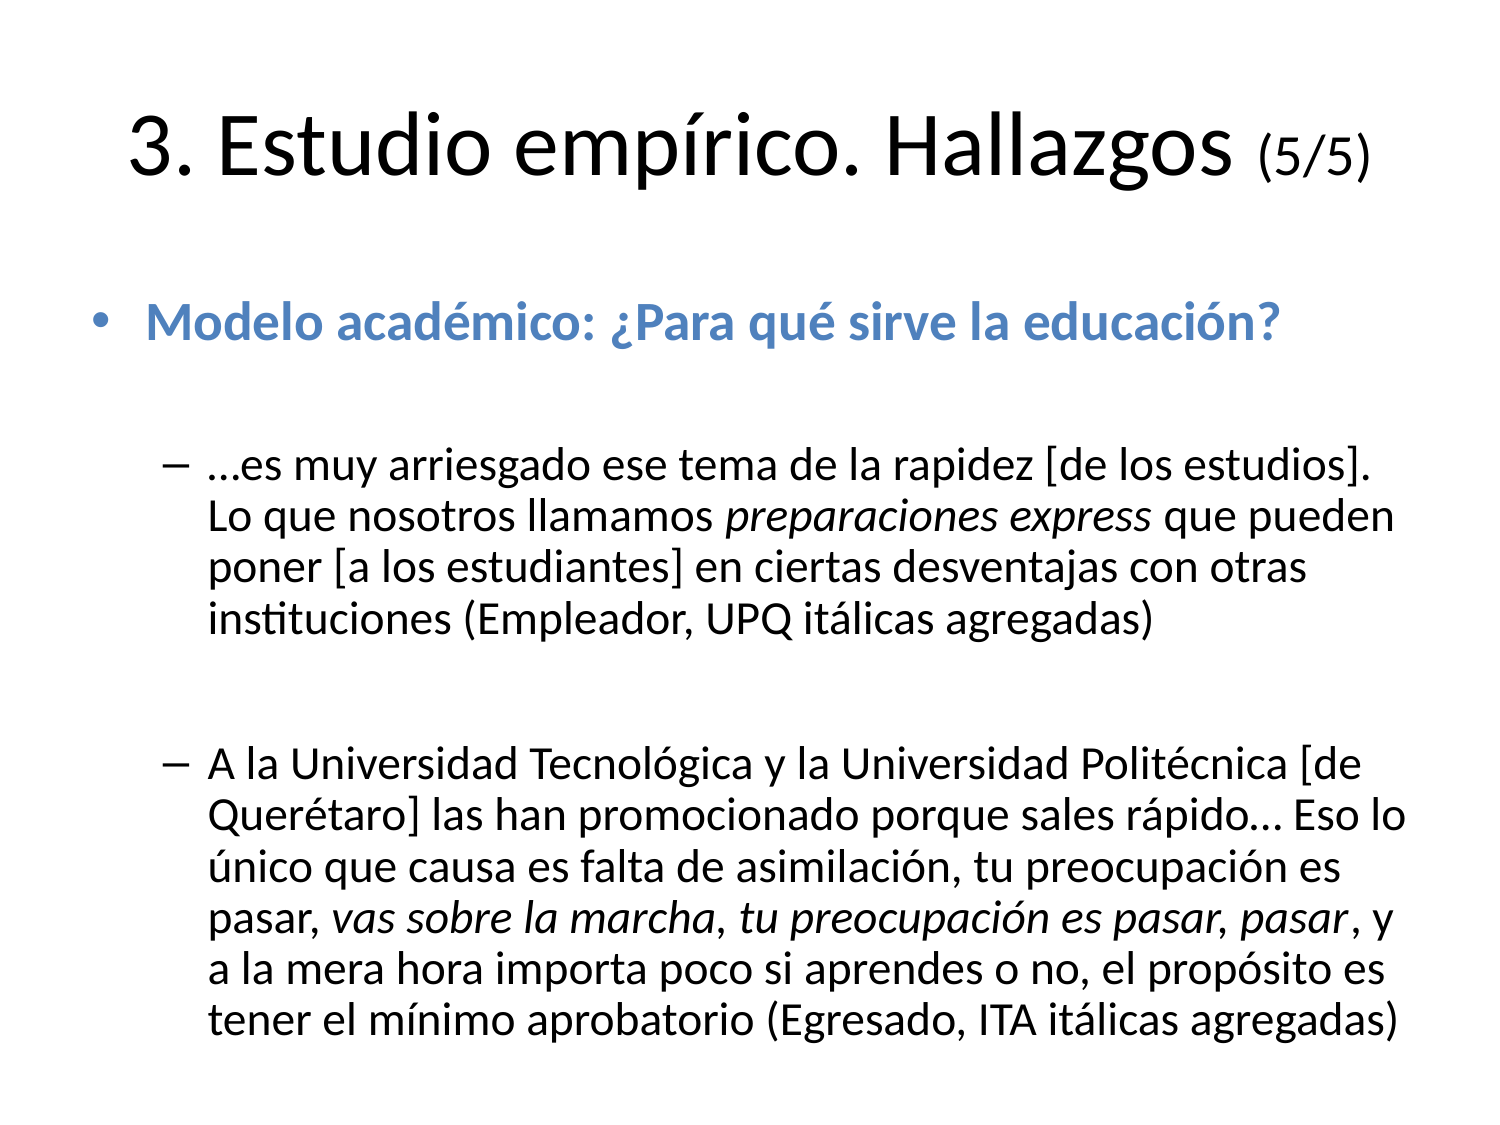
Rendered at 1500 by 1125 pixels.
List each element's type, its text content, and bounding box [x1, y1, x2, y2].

title 3. Estudio empírico. Hallazgos (5/5) [74, 44, 1426, 233]
list Modelo académico: ¿Para qué sirve la educación? …es muy arriesgado ese tema de la rapidez [de los estudios]. Lo que nosotros llamamos preparaciones express que pueden poner [a los estudiantes] en ciertas desventajas con otras instituciones (Empleador, UPQ itálicas agregadas) A la Universidad Tecnológica y la Universidad Politécnica [de Querétaro] las han promocionado porque sales rápido… Eso lo único que causa es falta de asimilación, tu preocupación es pasar, vas sobre la marcha, tu preocupación es pasar, pasar, y a la mera hora importa poco si aprendes o no, el propósito es tener el mínimo aprobatorio (Egresado, ITA itálicas agregadas) [76, 207, 1427, 1107]
